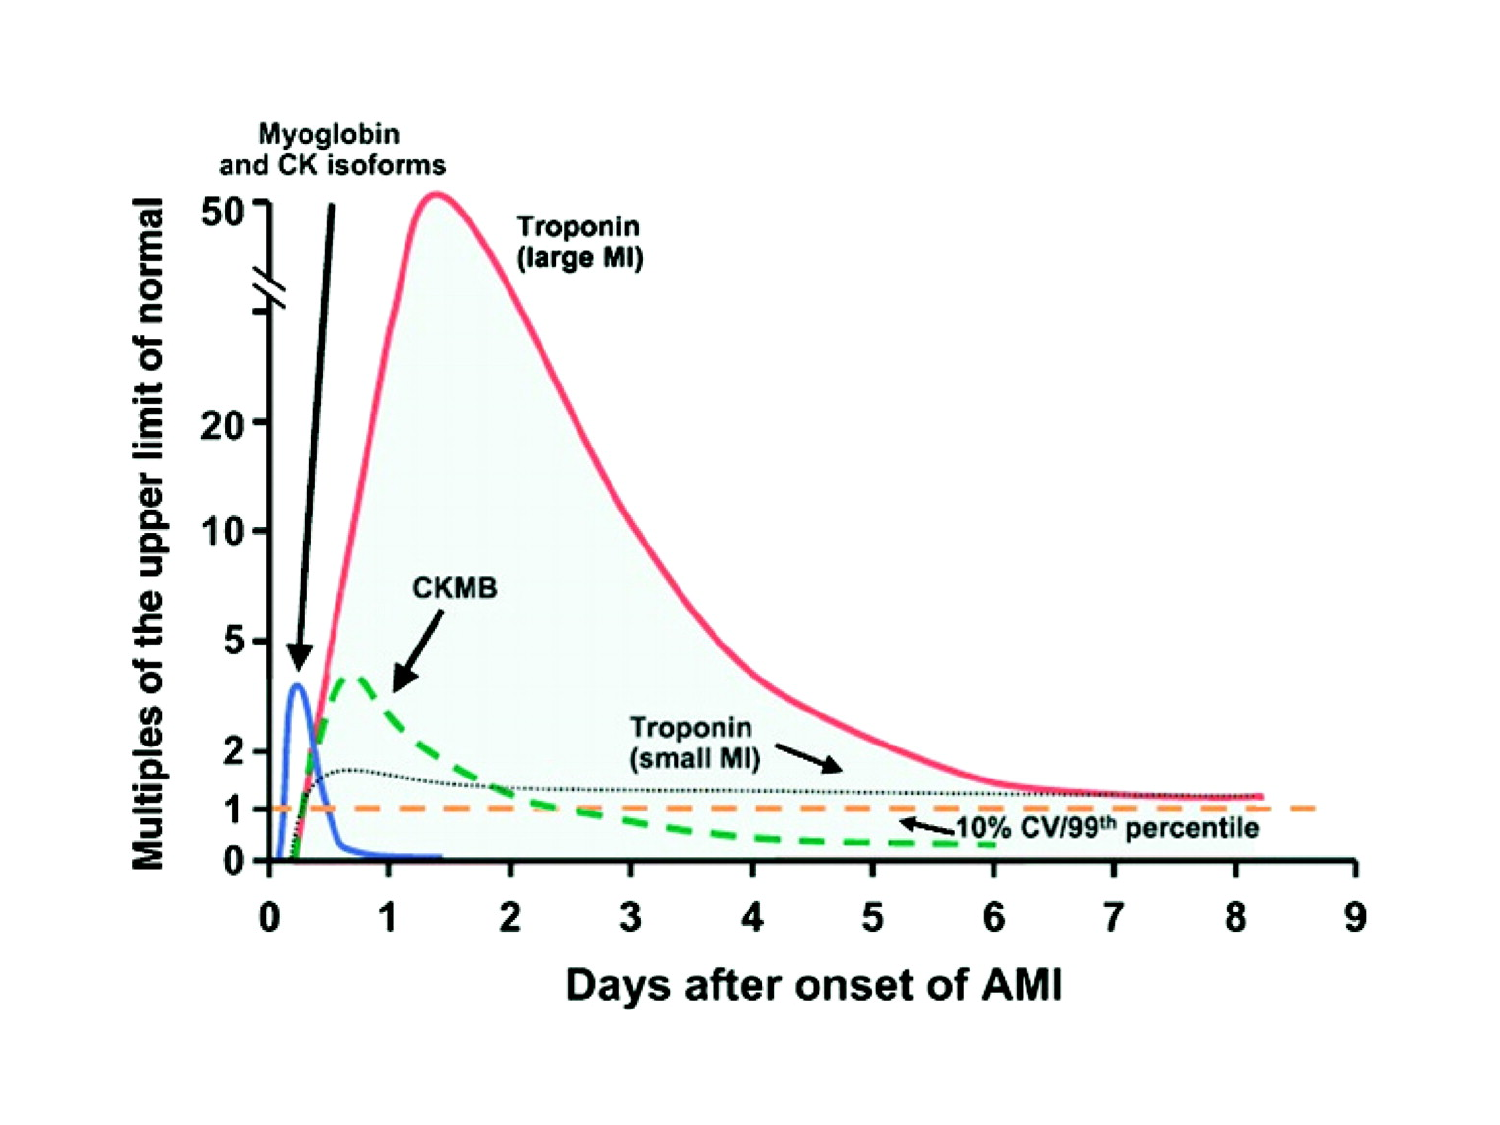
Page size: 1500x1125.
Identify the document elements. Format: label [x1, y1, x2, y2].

picture [128, 117, 1372, 1010]
